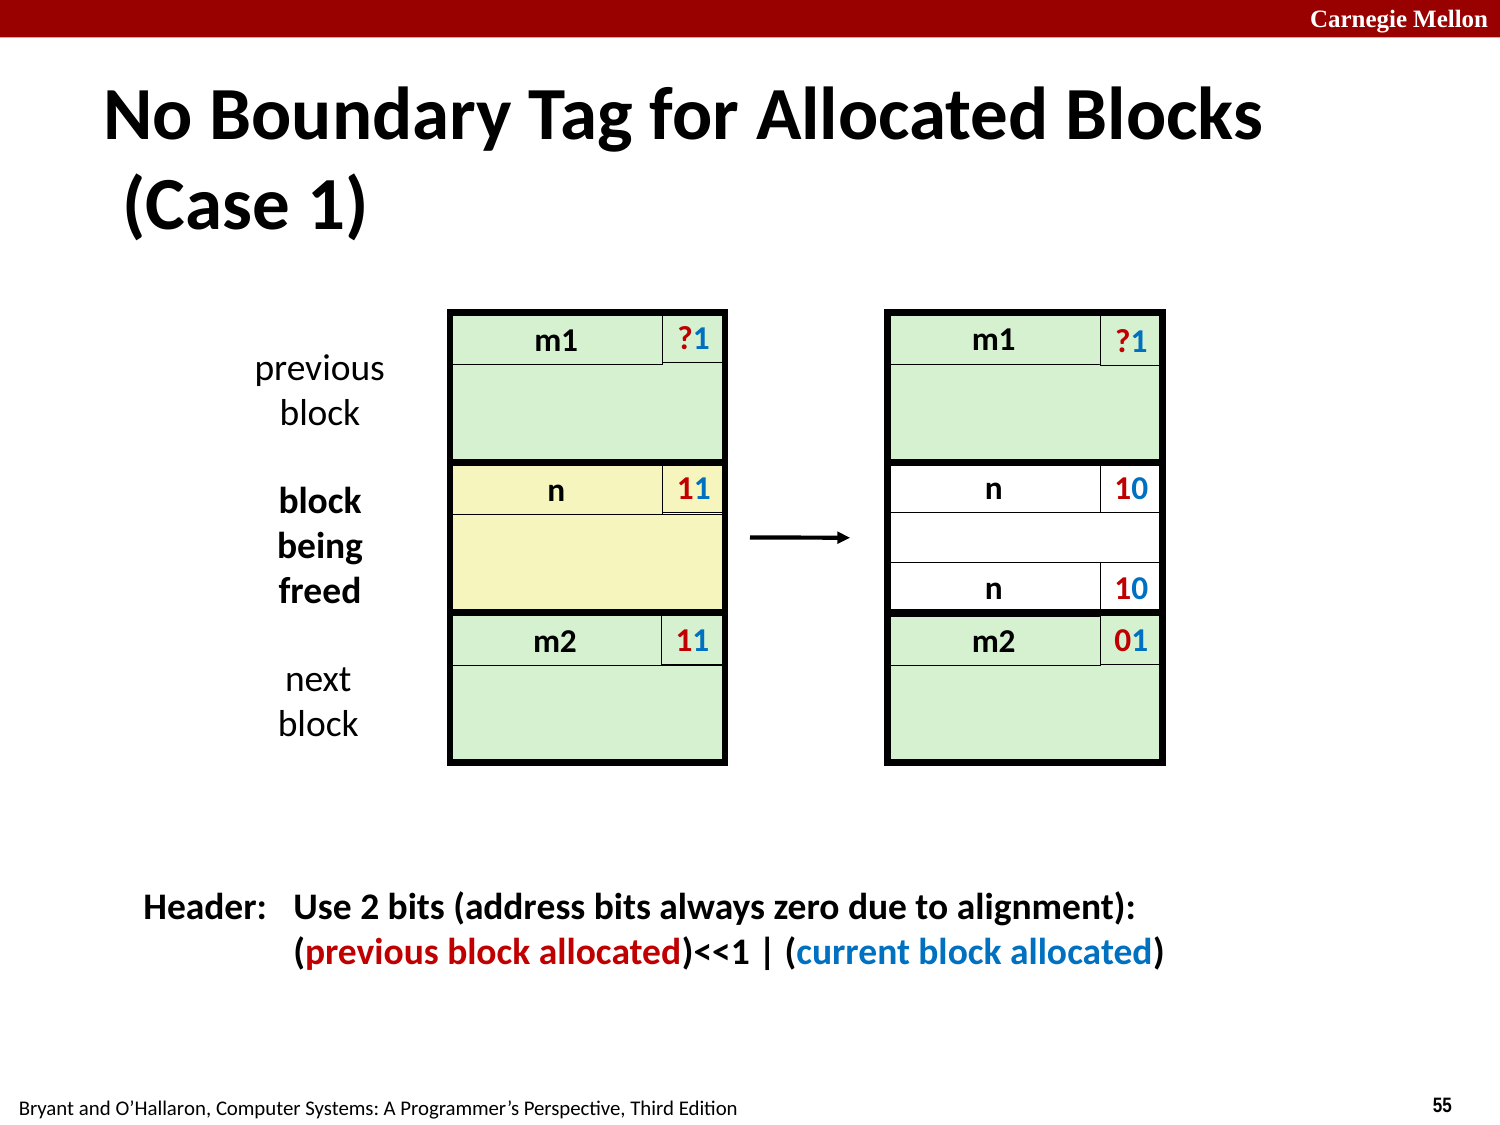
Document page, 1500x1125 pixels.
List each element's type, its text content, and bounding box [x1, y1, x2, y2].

text_box Header: Use 2 bits (address bits always zero due to alignment): (previous block allocated)<<1 | (current block allocated) [128, 874, 1180, 980]
text_box [450, 312, 725, 462]
text_box [450, 462, 725, 612]
text_box [450, 612, 725, 763]
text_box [749, 312, 1163, 763]
text_box previous block [239, 335, 400, 441]
text_box next block [263, 647, 374, 752]
text_box [450, 665, 726, 766]
text_box block being freed [262, 468, 378, 619]
title No Boundary Tag for Allocated Blocks (Case 1) [87, 107, 1489, 202]
